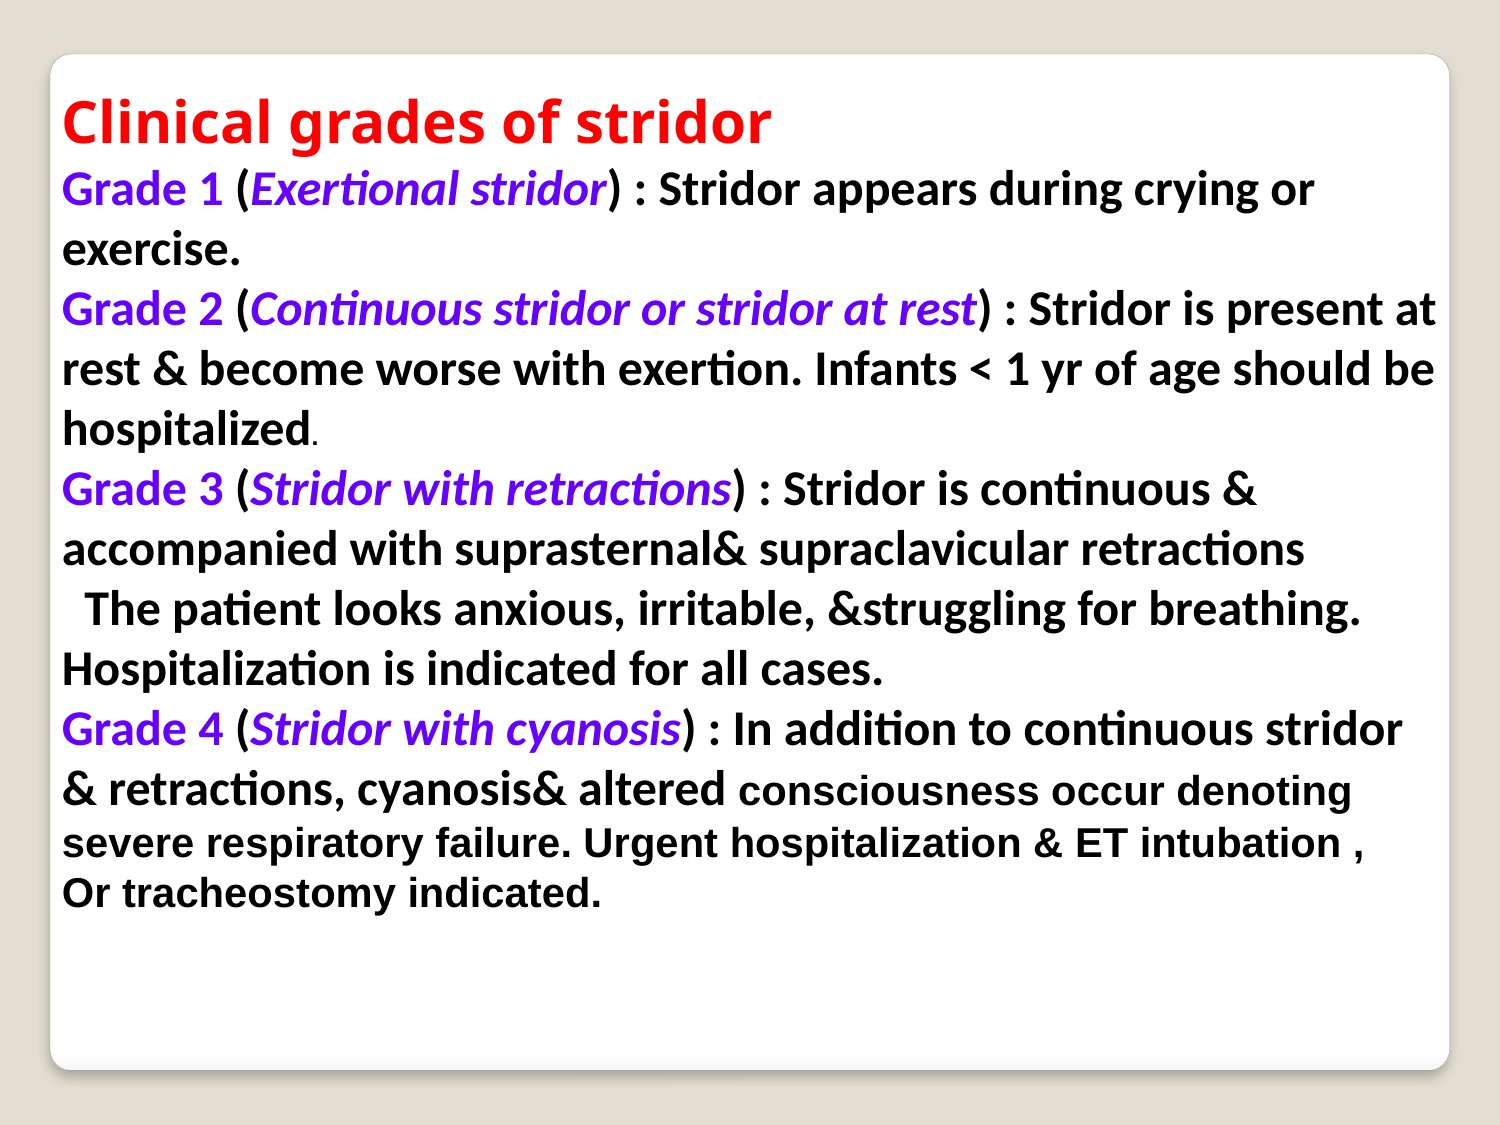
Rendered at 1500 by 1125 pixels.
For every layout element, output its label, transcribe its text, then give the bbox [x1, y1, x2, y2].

text_box Clinical grades of stridor Grade 1 (Exertional stridor) : Stridor appears during crying or exercise. Grade 2 (Continuous stridor or stridor at rest) : Stridor is present at rest & become worse with exertion. Infants < 1 yr of age should be hospitalized. Grade 3 (Stridor with retractions) : Stridor is continuous & accompanied with suprasternal& supraclavicular retractions The patient looks anxious, irritable, &struggling for breathing. Hospitalization is indicated for all cases. Grade 4 (Stridor with cyanosis) : In addition to continuous stridor & retractions, cyanosis& altered consciousness occur denoting severe respiratory failure. Urgent hospitalization & ET intubation , Or tracheostomy indicated. [46, 78, 1465, 983]
